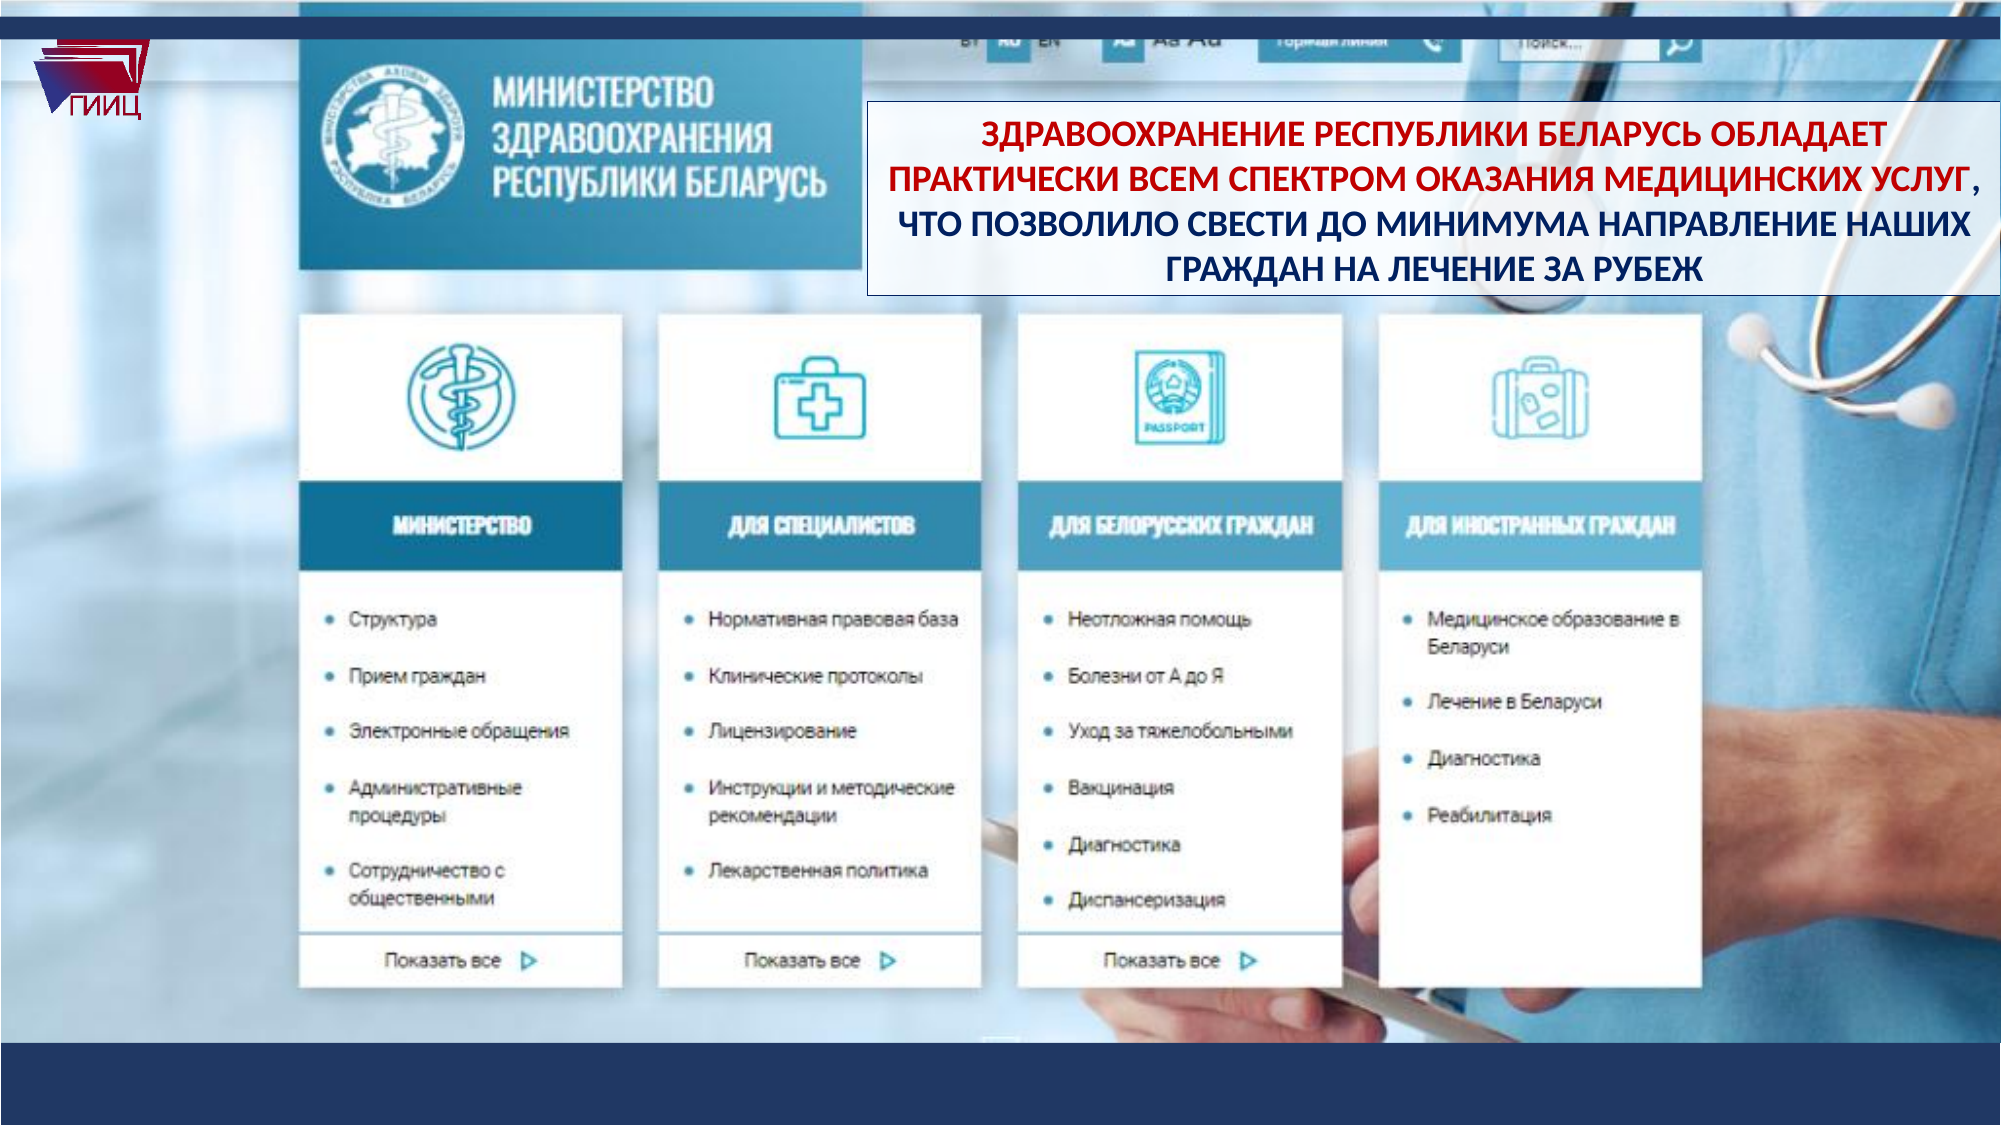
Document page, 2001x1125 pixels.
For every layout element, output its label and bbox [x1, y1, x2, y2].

picture [1, 0, 2001, 1043]
text_box [0, 1042, 2000, 1125]
